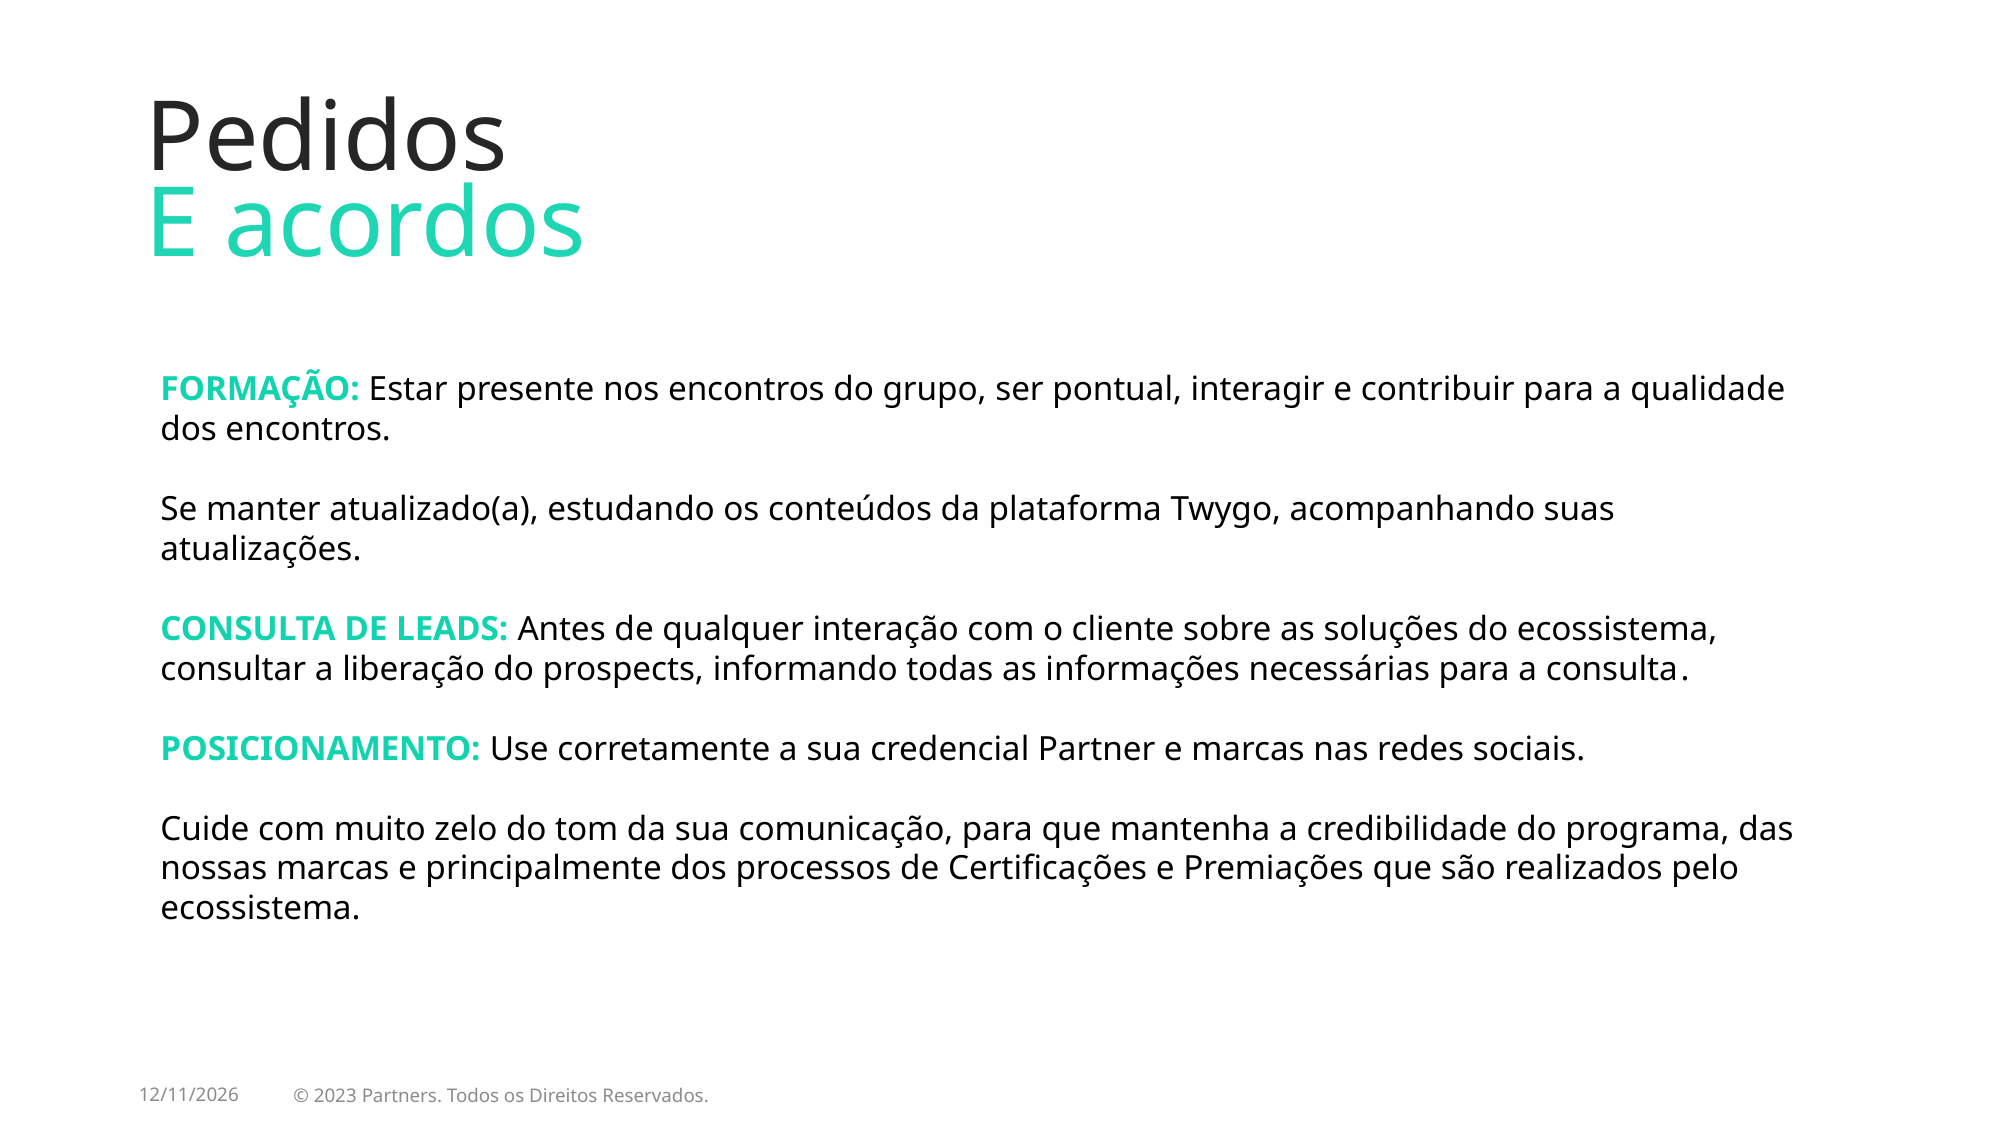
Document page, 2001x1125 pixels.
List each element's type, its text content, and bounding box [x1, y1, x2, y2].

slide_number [123, 1065, 249, 1125]
text_box Pedidos E acordos [145, 104, 1433, 276]
text_box FORMAÇÃO: Estar presente nos encontros do grupo, ser pontual, interagir e contribuir para a qualidade dos encontros. ​ Se manter atualizado(a), estudando os conteúdos da plataforma Twygo, acompanhando suas atualizações​​. CONSULTA DE LEADS: Antes de qualquer interação com o cliente sobre as soluções do ecossistema, consultar a liberação do prospects, informando todas as informações necessárias para a consulta​. ​POSICIONAMENTO: Use corretamente a sua credencial Partner e marcas nas redes sociais. ​ Cuide com muito zelo do tom da sua comunicação, para que mantenha a credibilidade do programa, das nossas marcas e principalmente dos processos de Certificações e Premiações que são realizados pelo ecossistema. [145, 360, 1855, 934]
footer © 2023 Partners. Todos os Direitos Reservados. [249, 1065, 753, 1125]
